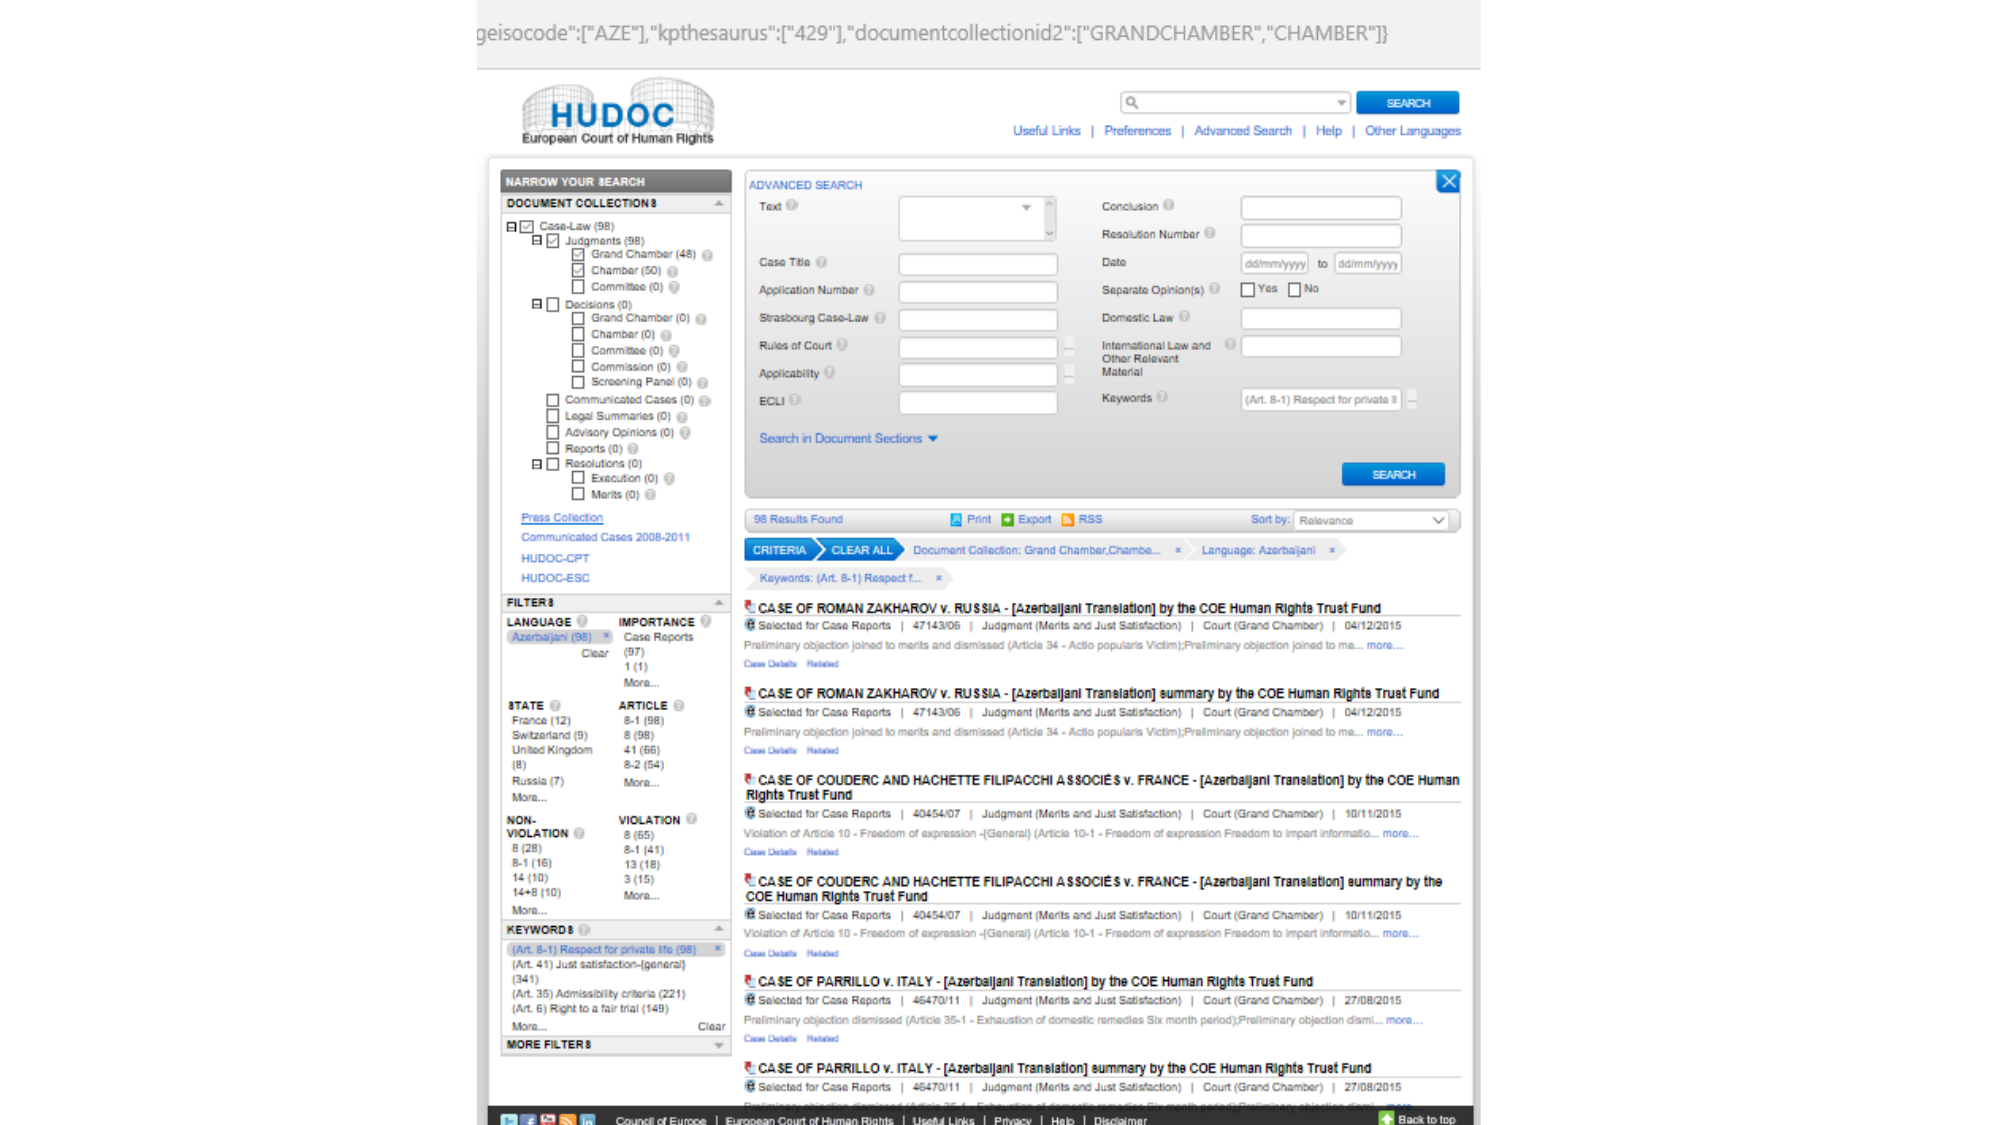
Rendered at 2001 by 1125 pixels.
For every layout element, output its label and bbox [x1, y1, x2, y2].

picture [476, 0, 1481, 1125]
